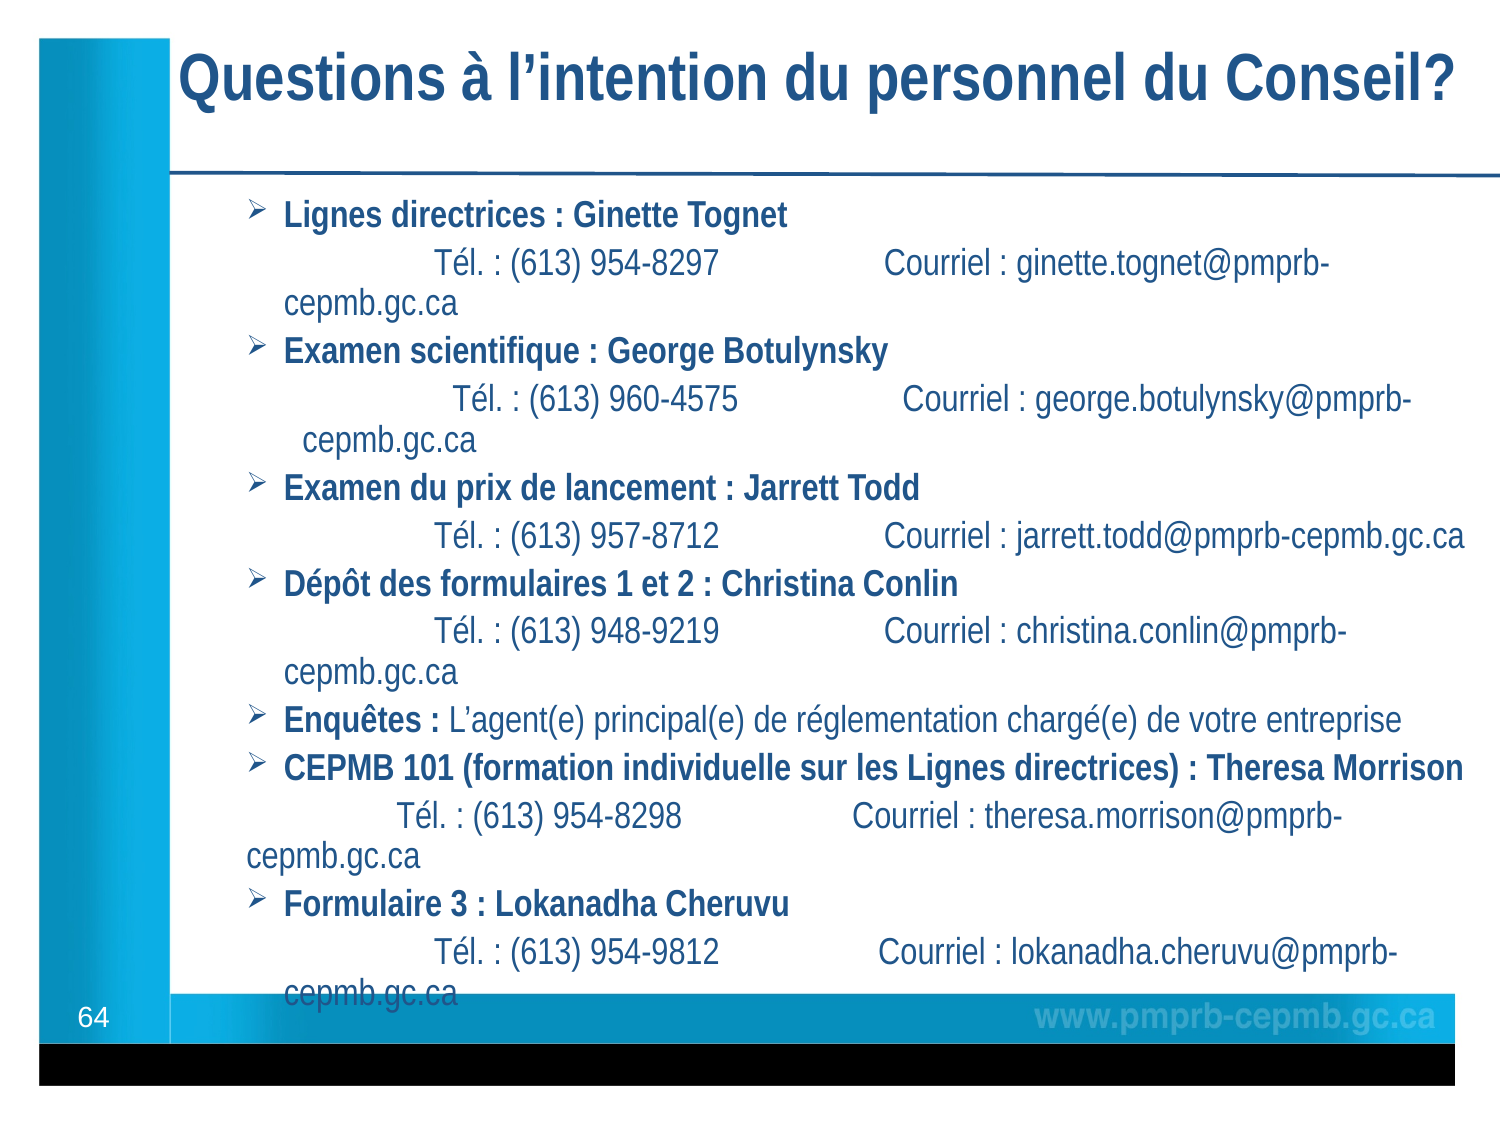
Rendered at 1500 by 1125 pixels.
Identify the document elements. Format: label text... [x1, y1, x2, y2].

list Lignes directrices : Ginette Tognet Tél. : (613) 954-8297 Courriel : ginette.tognet@pmprb-cepmb.gc.ca Examen scientifique : George Botulynsky Tél. : (613) 960-4575 Courriel : george.botulynsky@pmprb-cepmb.gc.ca Examen du prix de lancement : Jarrett Todd Tél. : (613) 957-8712 Courriel : jarrett.todd@pmprb-cepmb.gc.ca Dépôt des formulaires 1 et 2 : Christina Conlin Tél. : (613) 948-9219 Courriel : christina.conlin@pmprb-cepmb.gc.ca Enquêtes : L’agent(e) principal(e) de réglementation chargé(e) de votre entreprise CEPMB 101 (formation individuelle sur les Lignes directrices) : Theresa Morrison Tél. : (613) 954-8298 Courriel : theresa.morrison@pmprb-cepmb.gc.ca Formulaire 3 : Lokanadha Cheruvu Tél. : (613) 954-9812 Courriel : lokanadha.cheruvu@pmprb-cepmb.gc.ca [174, 187, 1500, 988]
slide_number 64 [24, 962, 126, 1041]
title Questions à l’intention du personnel du Conseil? [174, 42, 1463, 138]
picture [0, 0, 1500, 1125]
